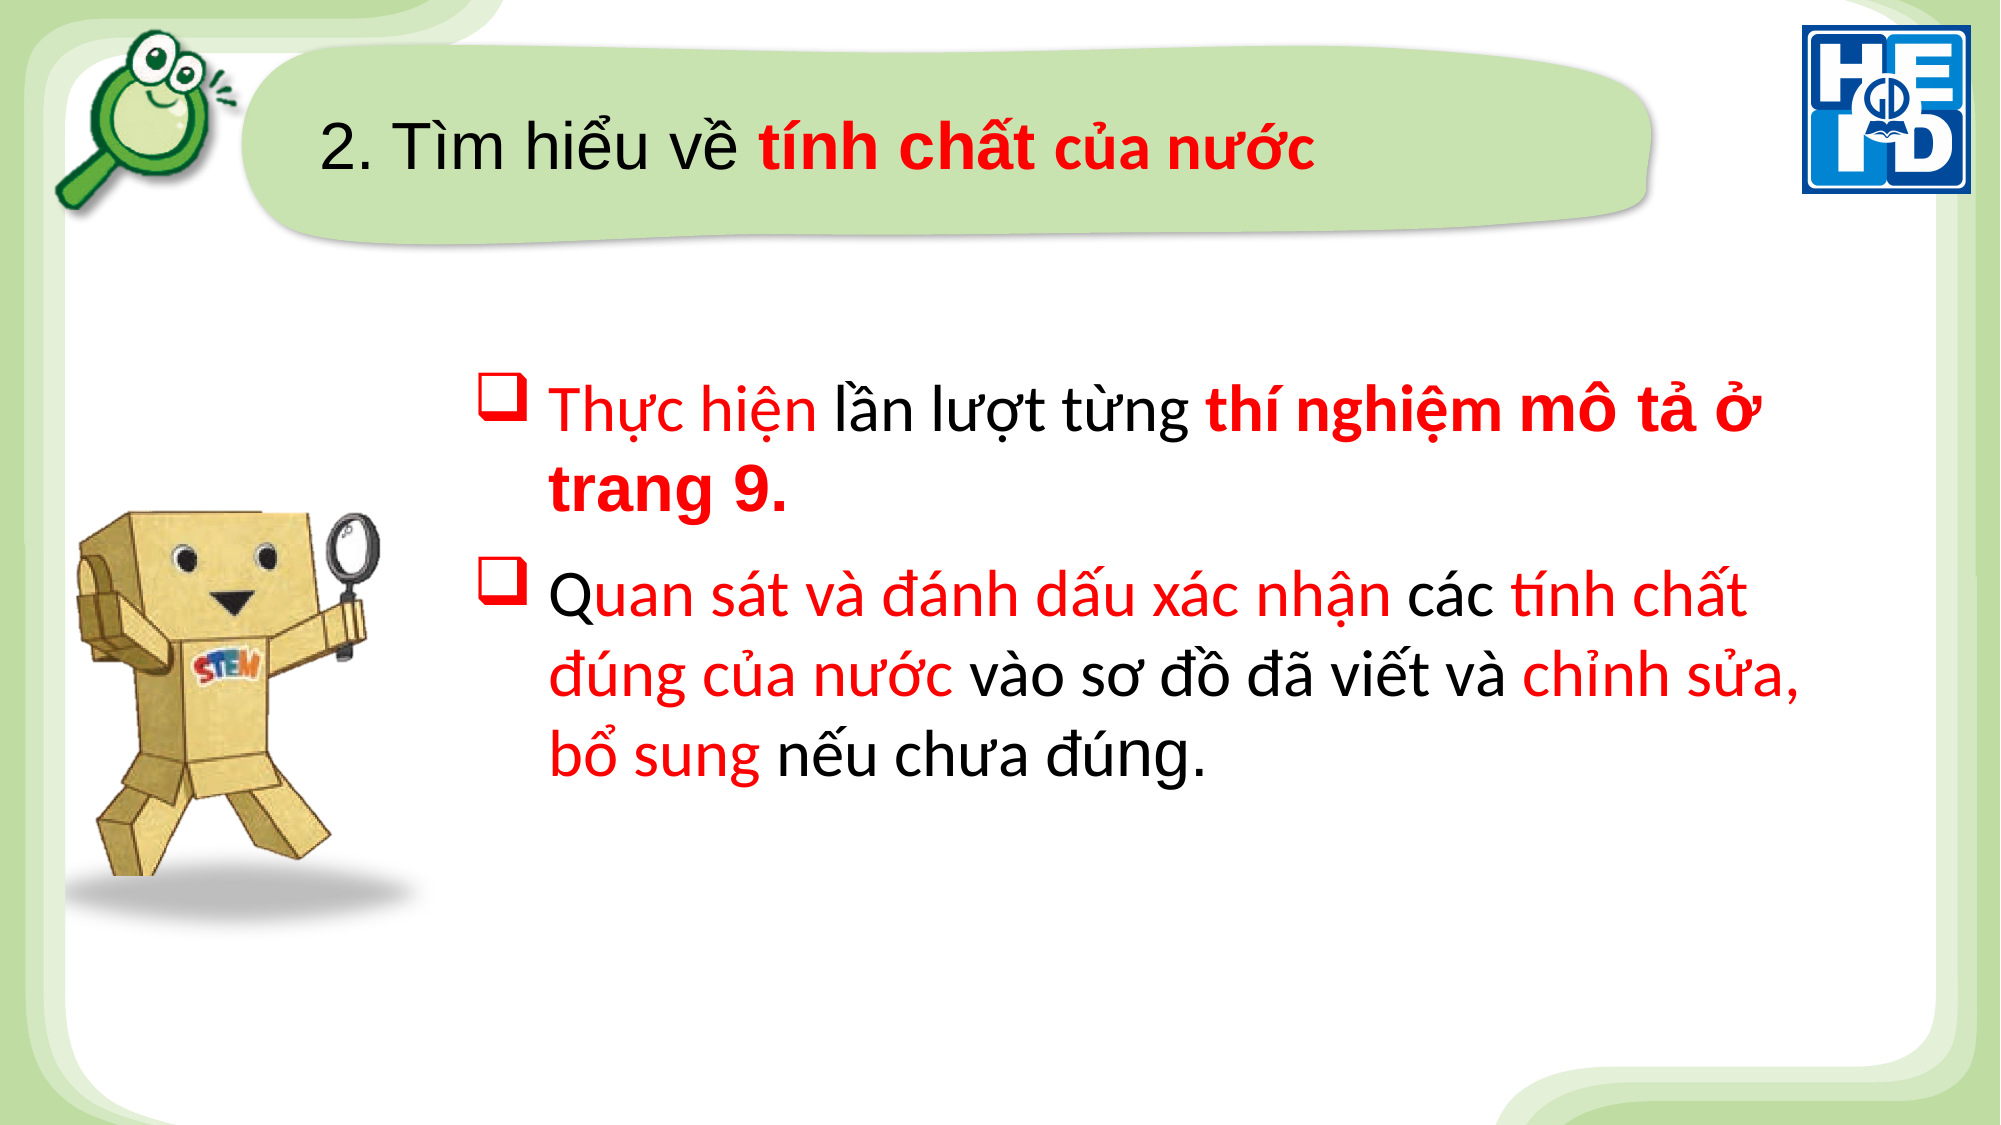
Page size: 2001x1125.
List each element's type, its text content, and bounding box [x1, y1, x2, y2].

text_box Thực hiện lần lượt từng thí nghiệm mô tả ở trang 9. Quan sát và đánh dấu xác nhận các tính chất đúng của nước vào sơ đồ đã viết và chỉnh sửa, bổ sung nếu chưa đúng. [514, 357, 1487, 798]
text_box 2. Tìm hiểu về tính chất của nước [514, 95, 1487, 191]
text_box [0, 0, 514, 1125]
picture [59, 497, 381, 891]
text_box [514, 44, 1487, 95]
picture [1802, 25, 1971, 194]
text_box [1487, 0, 2000, 1125]
text_box [514, 191, 1487, 245]
picture [32, 16, 240, 224]
